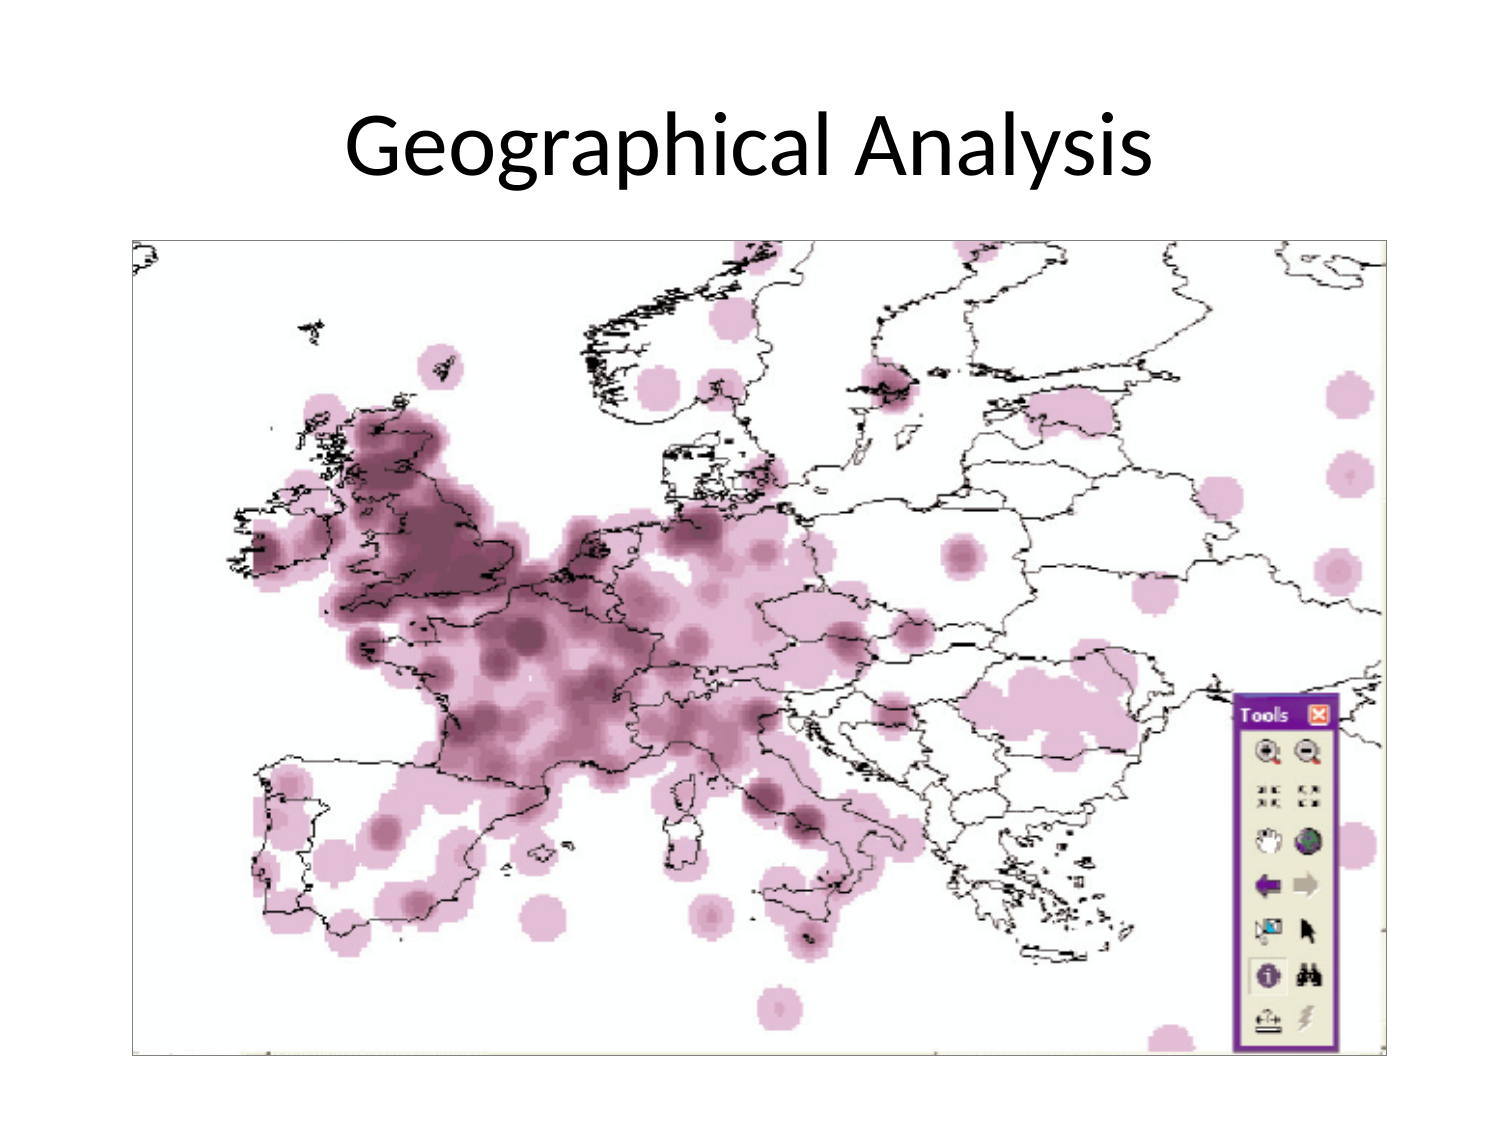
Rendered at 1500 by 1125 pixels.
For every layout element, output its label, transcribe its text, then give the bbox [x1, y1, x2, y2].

title Geographical Analysis [75, 45, 1425, 233]
picture [132, 239, 1387, 1056]
